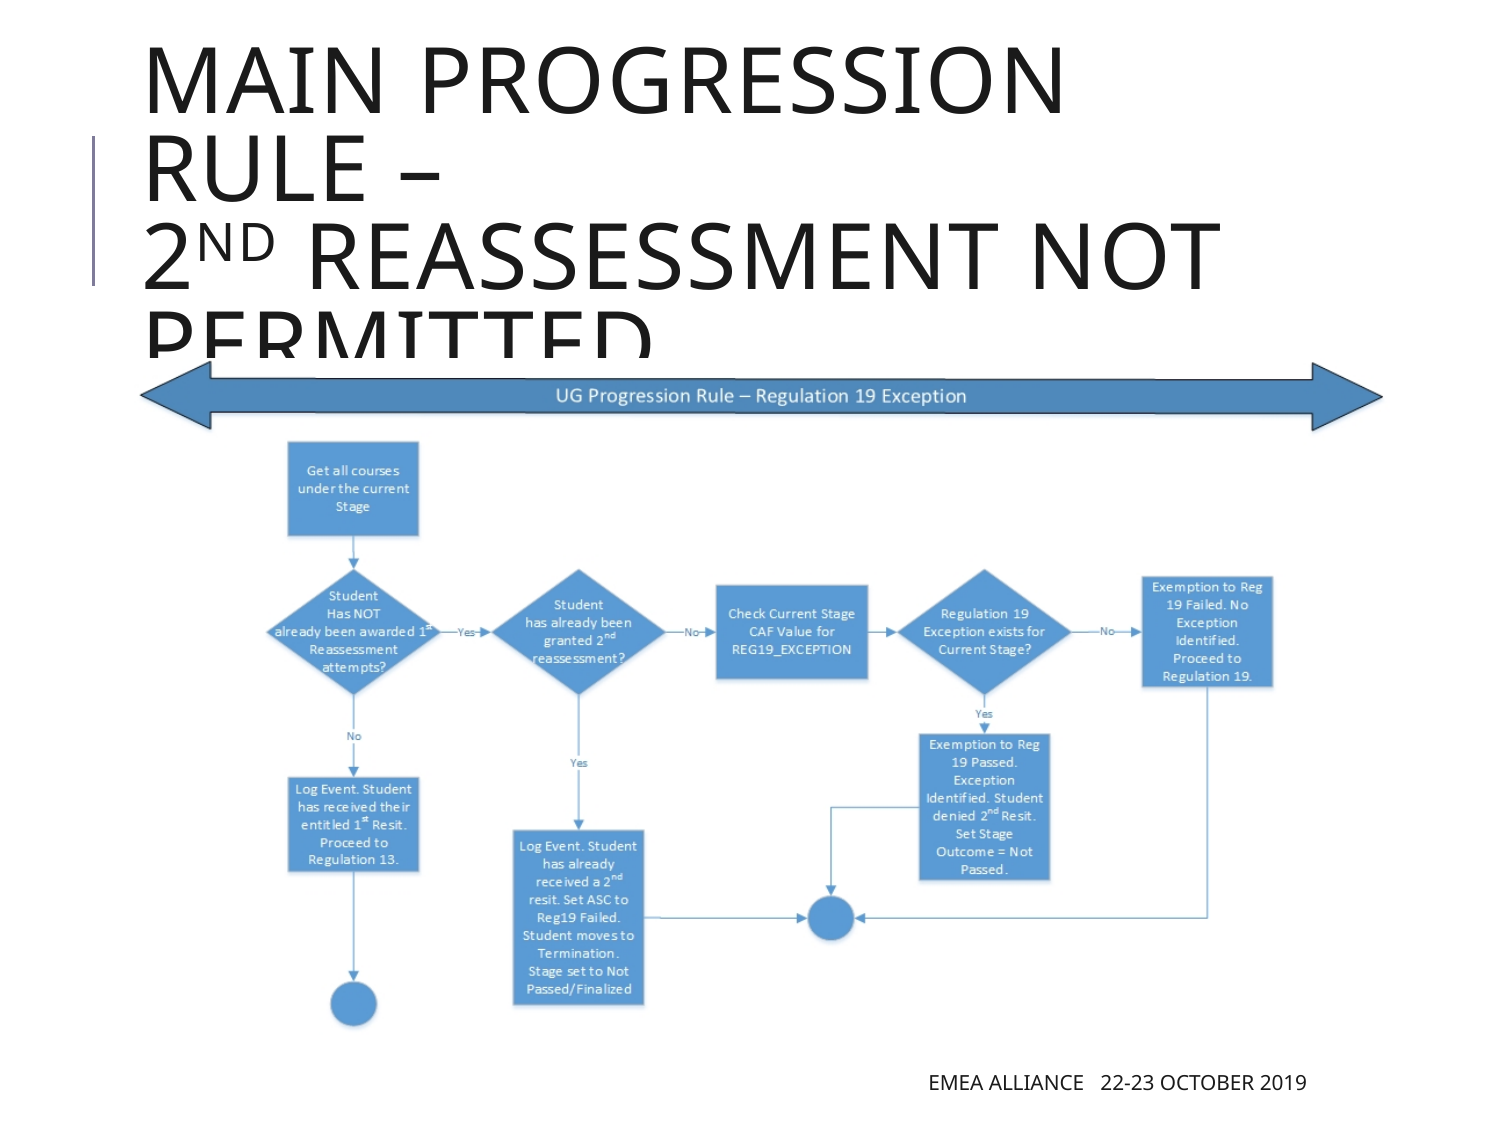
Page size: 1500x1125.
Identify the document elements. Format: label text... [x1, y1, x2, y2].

title MAIN PROGRESSION RULE – 2nd Reassessment not permitted [126, 96, 1322, 342]
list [134, 358, 1390, 1036]
footer EMEA Alliance 22-23 October 2019 [595, 1061, 1322, 1107]
